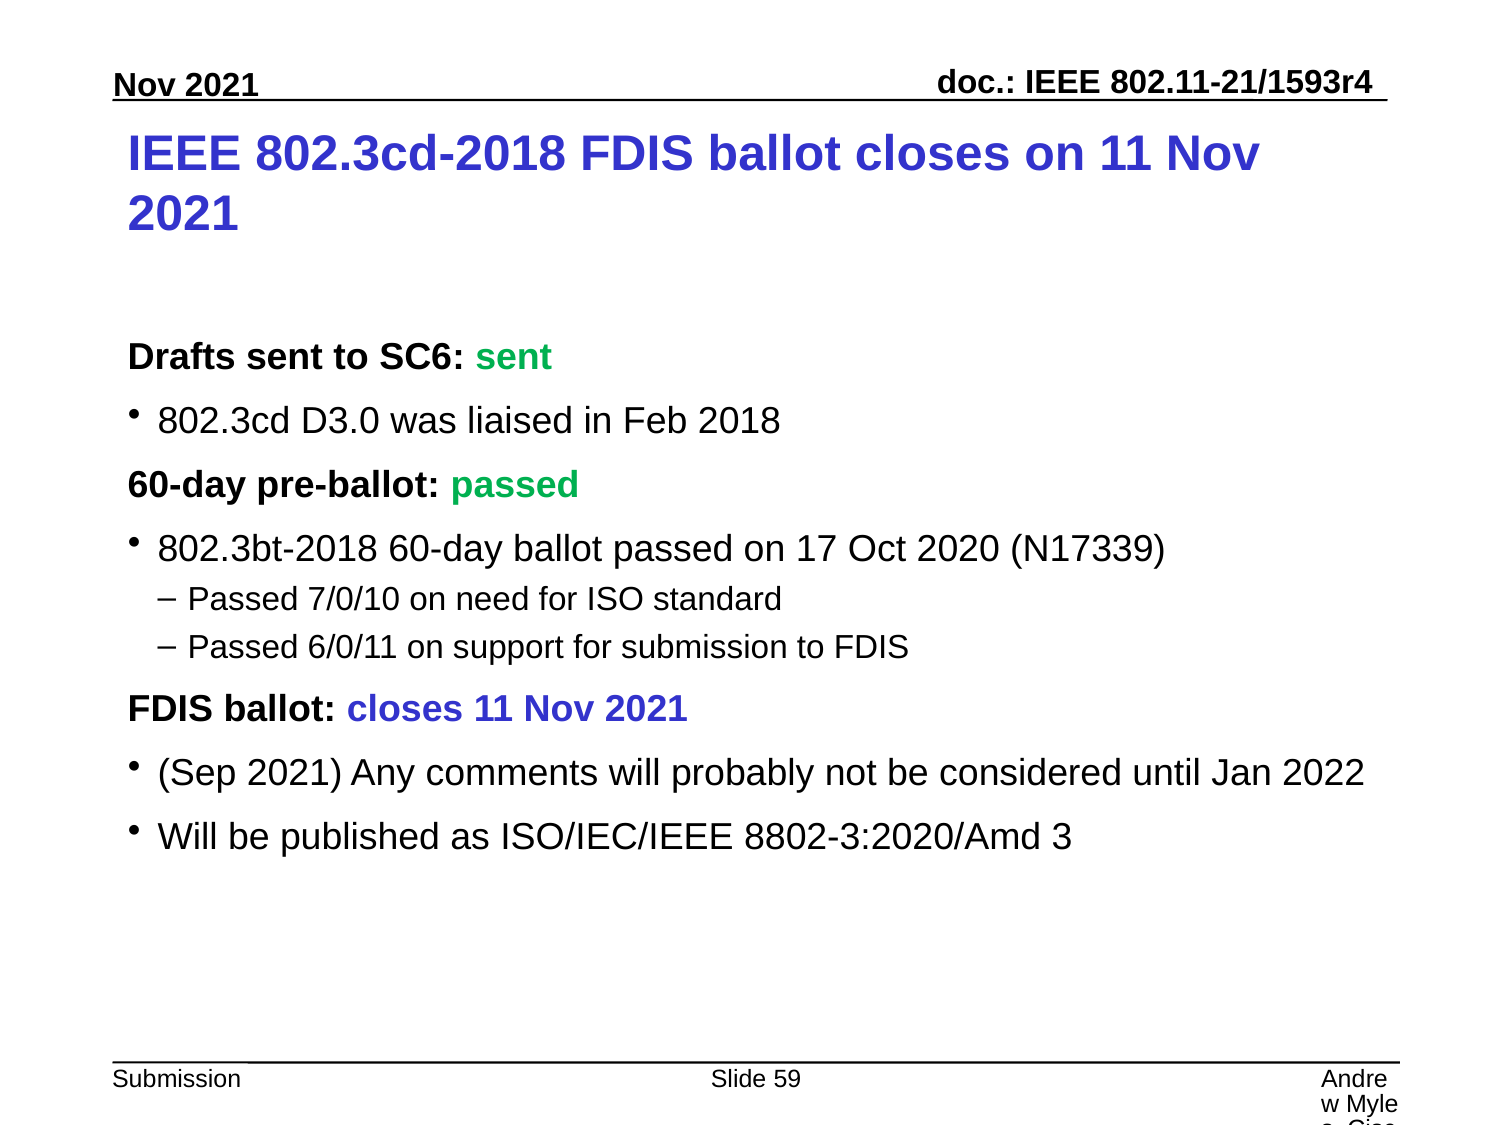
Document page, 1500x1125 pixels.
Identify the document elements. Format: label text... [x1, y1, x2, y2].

list Drafts sent to SC6: sent 802.3cd D3.0 was liaised in Feb 2018 60-day pre-ballot: passed 802.3bt-2018 60-day ballot passed on 17 Oct 2020 (N17339) Passed 7/0/10 on need for ISO standard Passed 6/0/11 on support for submission to FDIS FDIS ballot: closes 11 Nov 2021 (Sep 2021) Any comments will probably not be considered until Jan 2022 Will be published as ISO/IEC/IEEE 8802-3:2020/Amd 3 [112, 324, 1388, 1000]
title IEEE 802.3cd-2018 FDIS ballot closes on 11 Nov 2021 [112, 112, 1388, 288]
slide_number Slide 59 [709, 1061, 803, 1093]
footer Andrew Myles, Cisco [1320, 1061, 1402, 1093]
